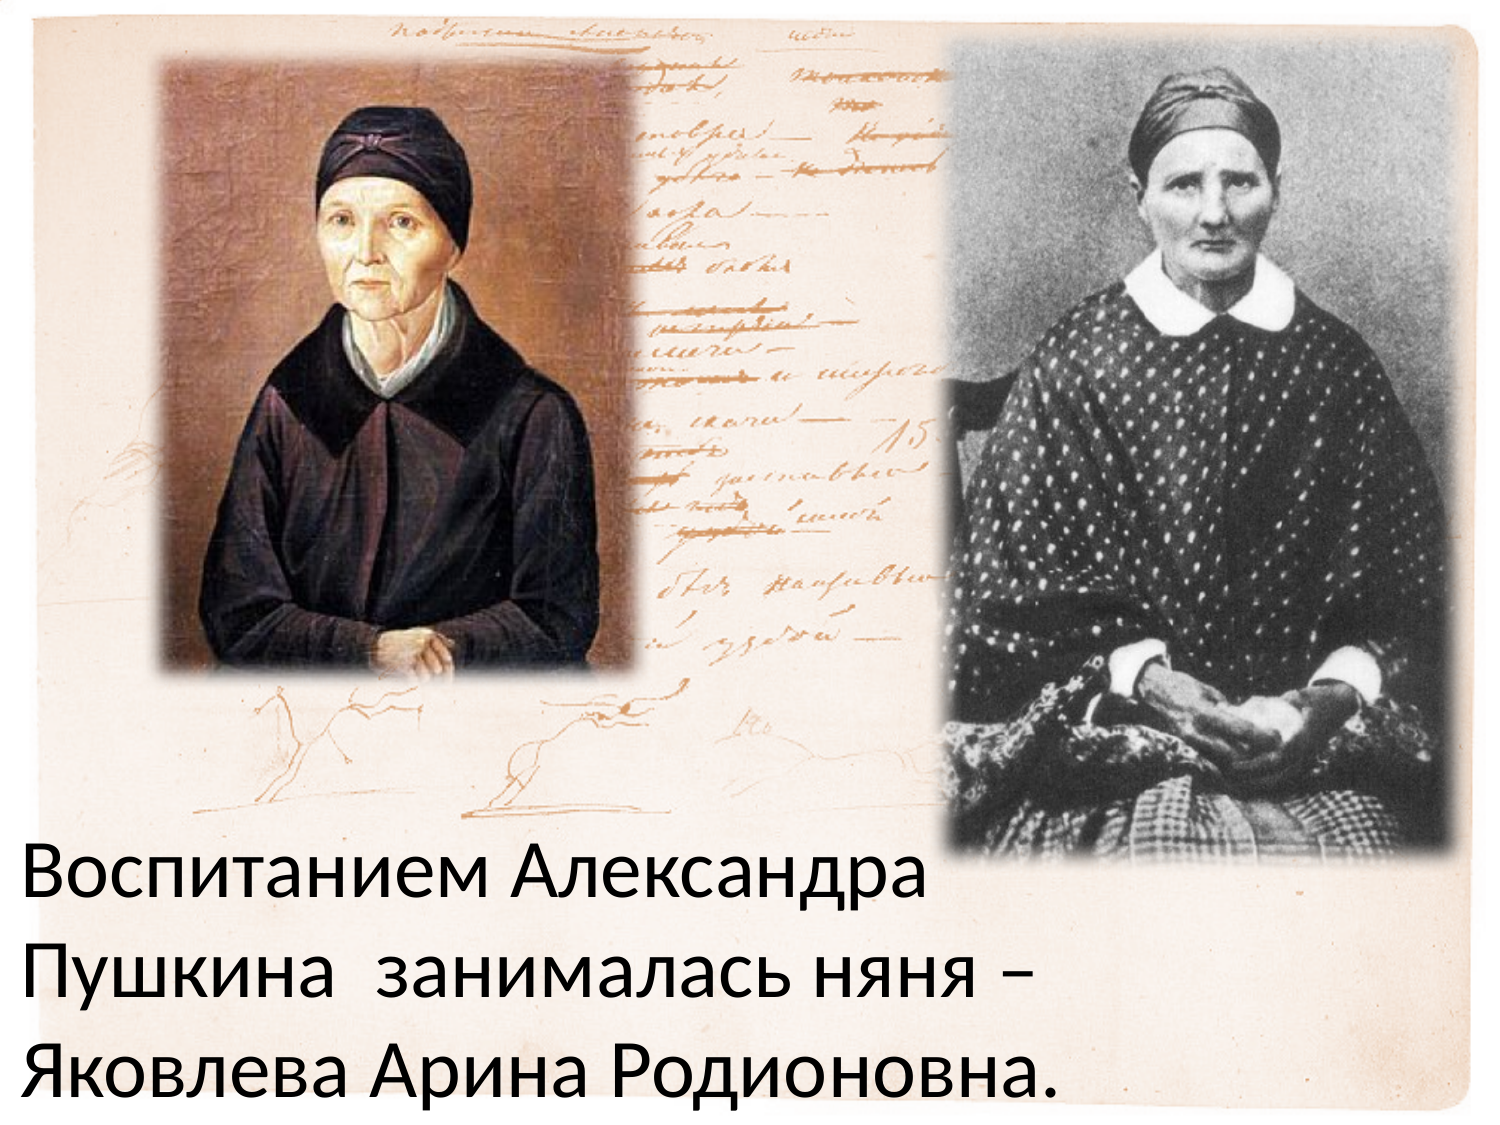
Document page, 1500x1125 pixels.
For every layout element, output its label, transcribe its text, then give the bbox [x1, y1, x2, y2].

picture [141, 42, 652, 691]
picture [926, 20, 1472, 873]
text_box Воспитанием Александра Пушкина занималась няня – Яковлева Арина Родионовна. [5, 806, 1140, 1122]
